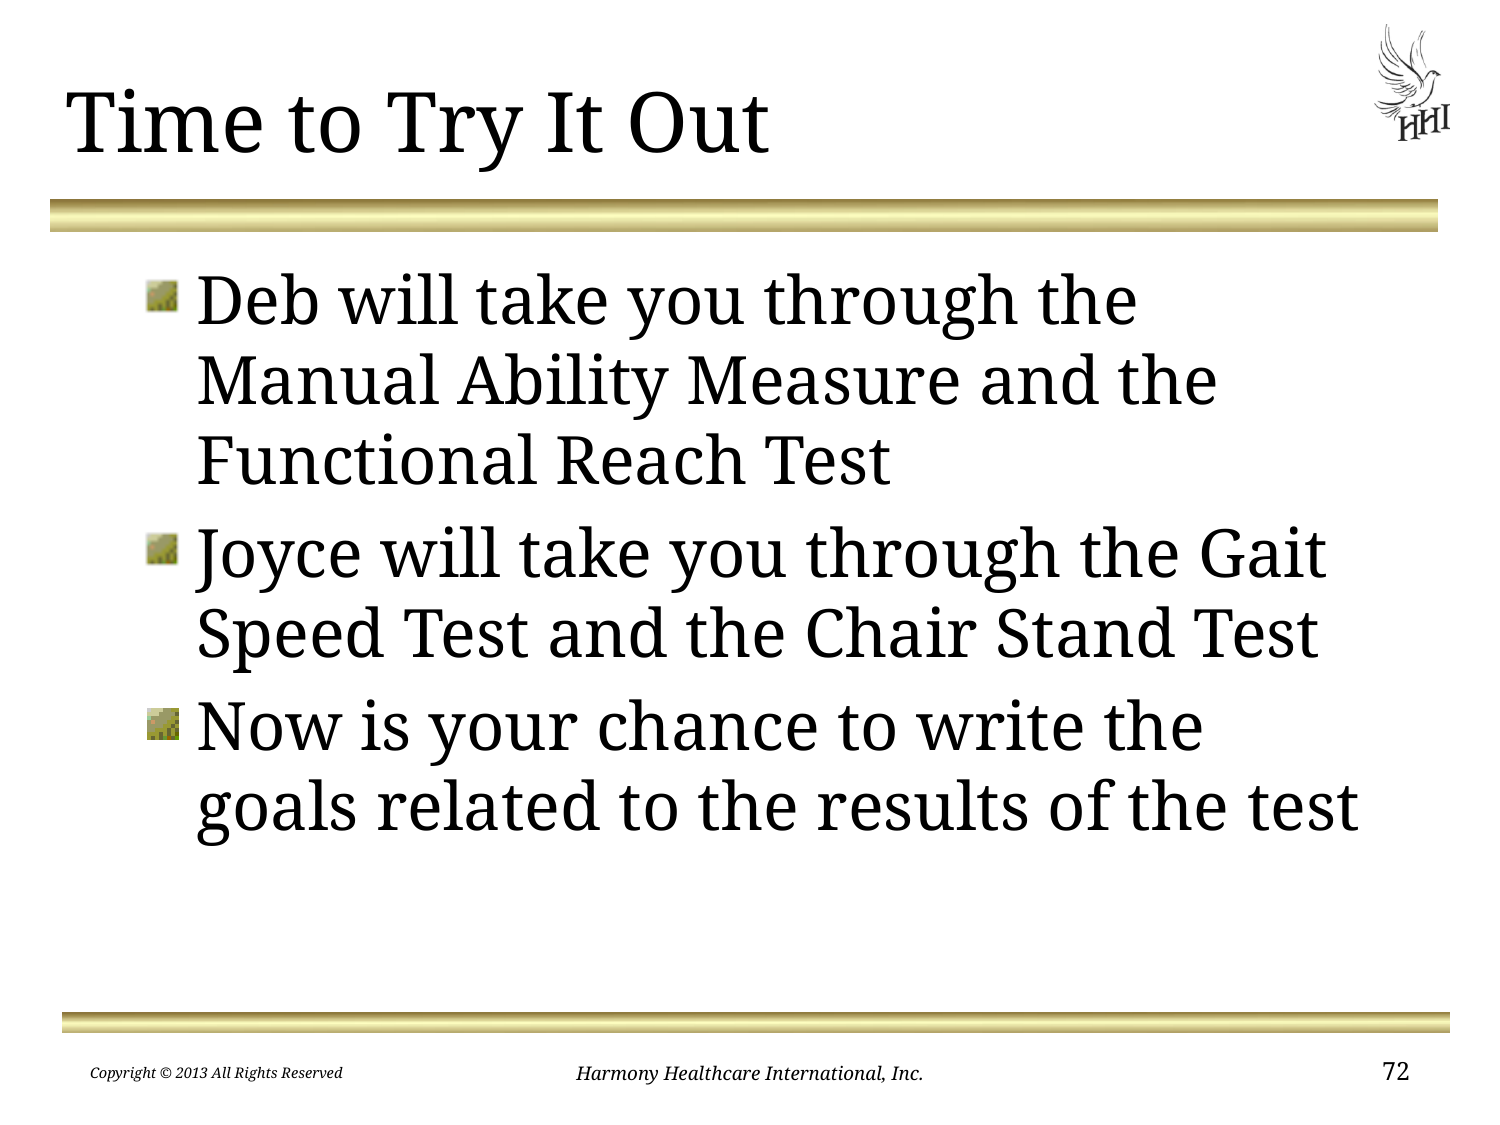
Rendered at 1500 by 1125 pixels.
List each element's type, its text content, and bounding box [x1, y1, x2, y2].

slide_number Copyright © 2013 All Rights Reserved [75, 1042, 425, 1103]
picture [140, 527, 187, 574]
picture [140, 274, 187, 321]
list Deb will take you through the Manual Ability Measure and the Functional Reach Test Joyce will take you through the Gait Speed Test and the Chair Stand Test Now is your chance to write the goals related to the results of the test [124, 249, 1401, 918]
picture [1426, 24, 1450, 141]
title Time to Try It Out [49, 24, 1426, 213]
footer Harmony Healthcare International, Inc. [512, 1042, 988, 1103]
slide_number 72 [1074, 1042, 1425, 1103]
picture [62, 1012, 1450, 1033]
picture [50, 199, 1438, 232]
picture [140, 700, 187, 748]
